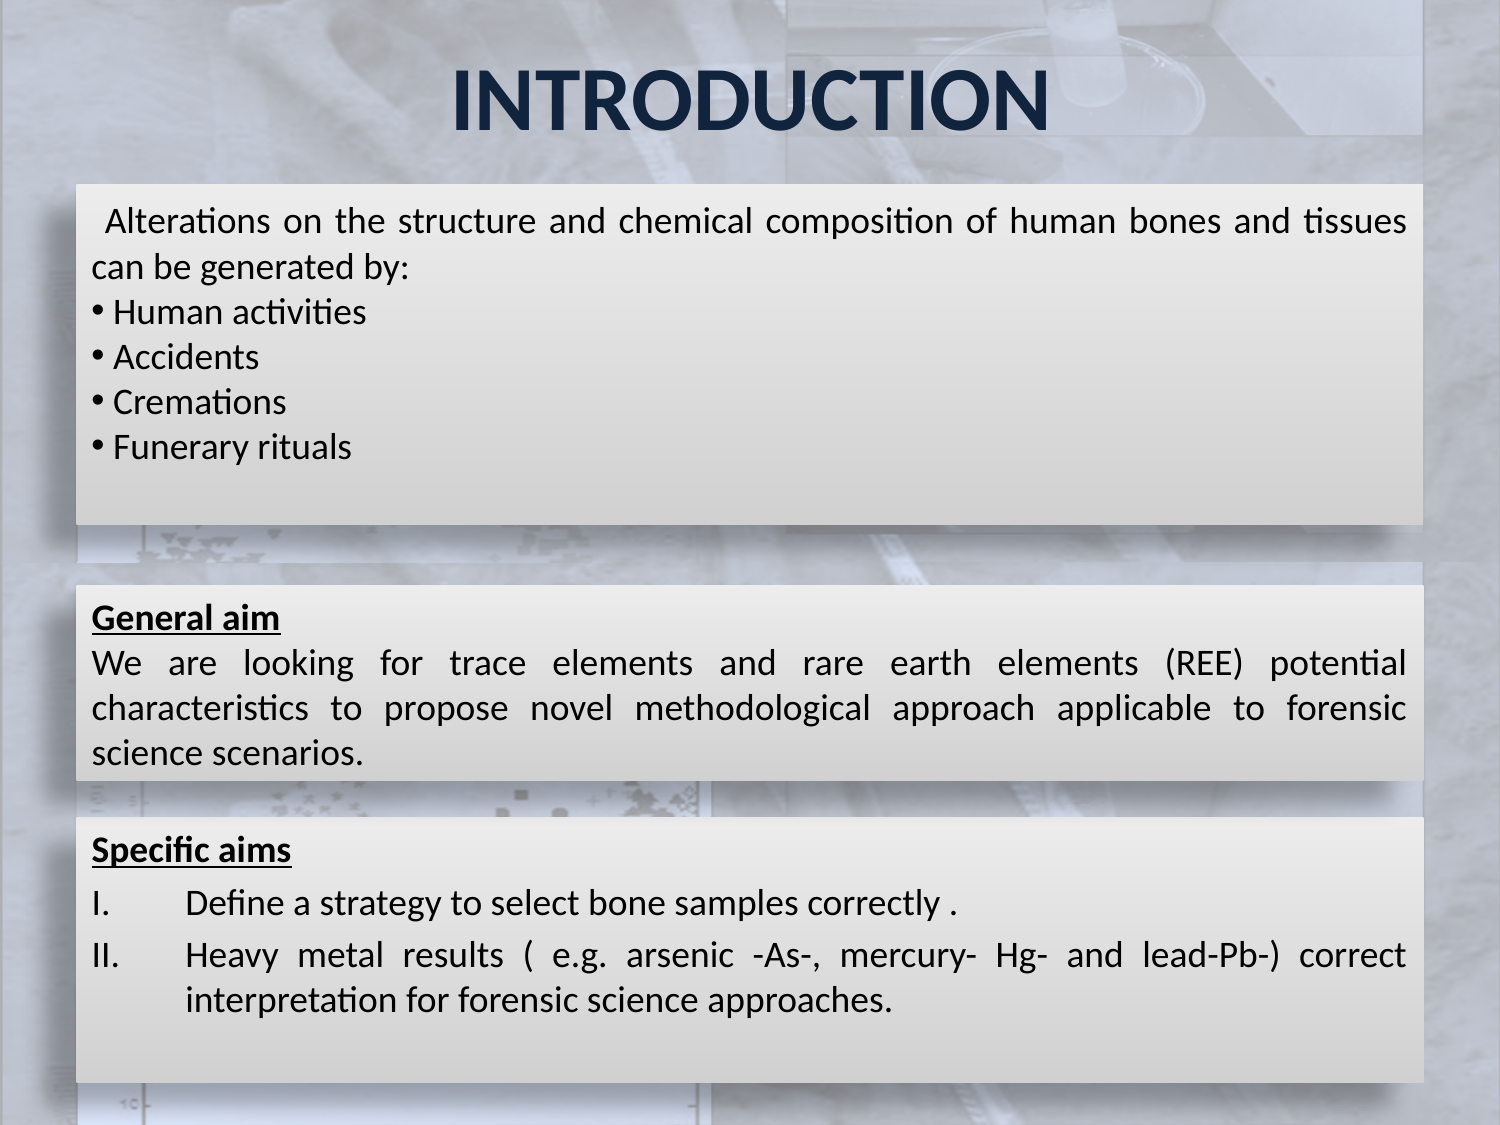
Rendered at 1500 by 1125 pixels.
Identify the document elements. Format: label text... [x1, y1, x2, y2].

list Specific aims Define a strategy to select bone samples correctly . Heavy metal results ( e.g. arsenic -As-, mercury- Hg- and lead-Pb-) correct interpretation for forensic science approaches. [76, 817, 1424, 1083]
text_box General aim We are looking for trace elements and rare earth elements (REE) potential characteristics to propose novel methodological approach applicable to forensic science scenarios. [76, 585, 1424, 781]
text_box Alterations on the structure and chemical composition of human bones and tissues can be generated by: Human activities Accidents Cremations Funerary rituals [76, 184, 1424, 525]
title INTRODUCTION [76, 0, 1427, 188]
